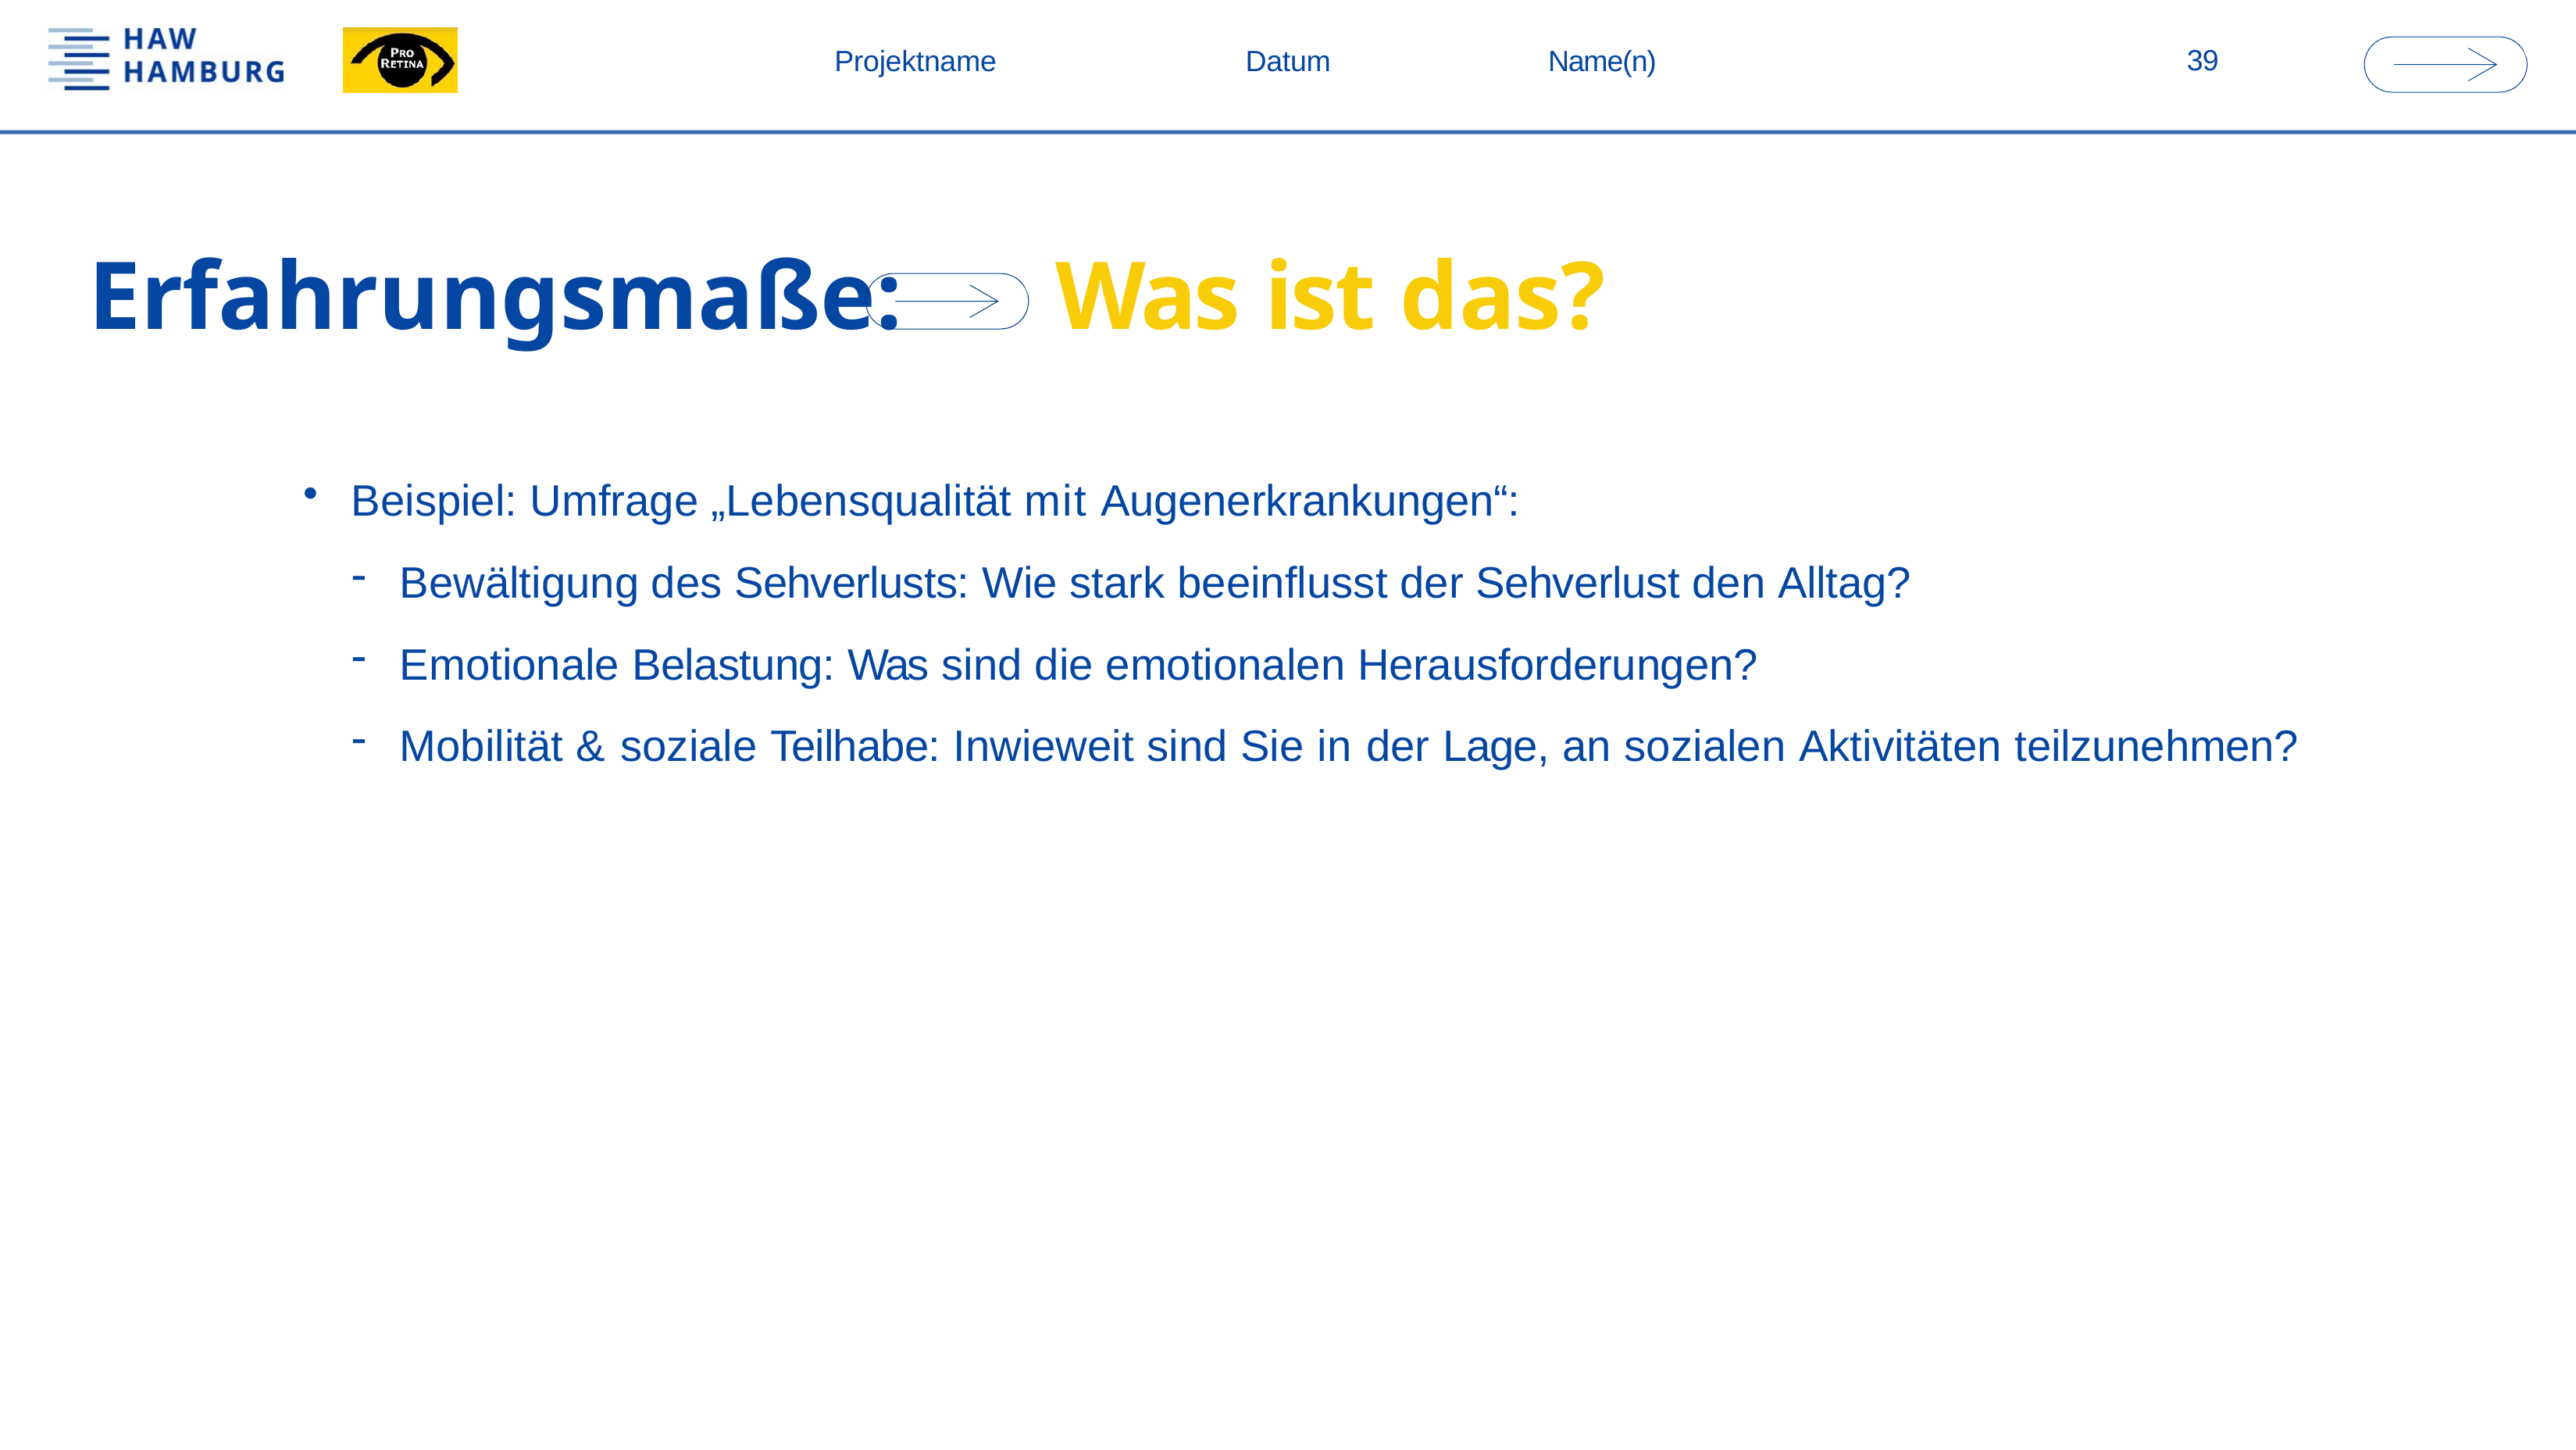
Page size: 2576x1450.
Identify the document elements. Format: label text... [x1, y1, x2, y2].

text_box Name(n) [1547, 40, 1658, 77]
text_box Erfahrungsmaße: Was ist das? Beispiel: Umfrage „Lebensqualität mit Augenerkrankungen“: Bewältigung des Sehverlusts: Wie stark beeinflusst der Sehverlust den Alltag? Emotionale Belastung: Was sind die emotionalen Herausforderungen? Mobilität & soziale Teilhabe: Inwieweit sind Sie in der Lage, an sozialen Aktivitäten teilzunehmen? [87, 234, 2310, 770]
picture [343, 27, 458, 93]
text_box 39 [2185, 39, 2223, 77]
text_box Projektname [833, 40, 1000, 77]
picture [48, 27, 284, 92]
text_box Datum [1243, 40, 1333, 77]
